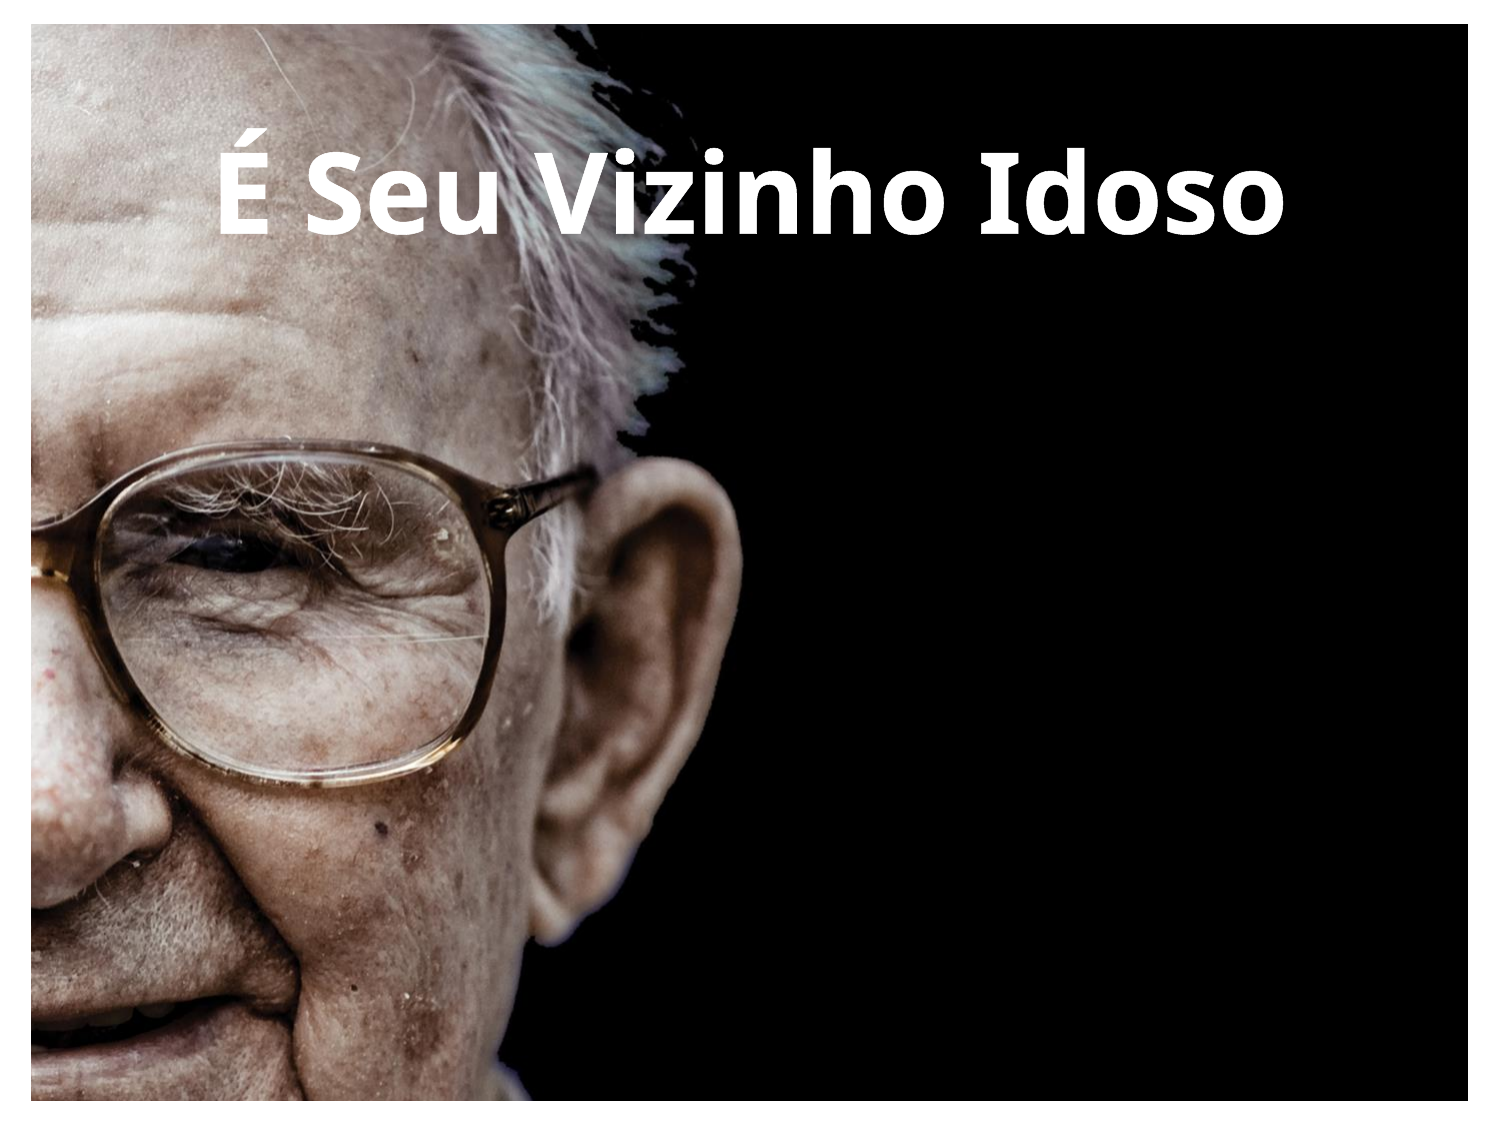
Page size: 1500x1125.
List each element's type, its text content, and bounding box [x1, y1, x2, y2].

picture [0, 0, 1500, 1125]
text_box É Seu Vizinho Idoso [196, 113, 1304, 264]
text_box [13, 5, 1487, 1119]
